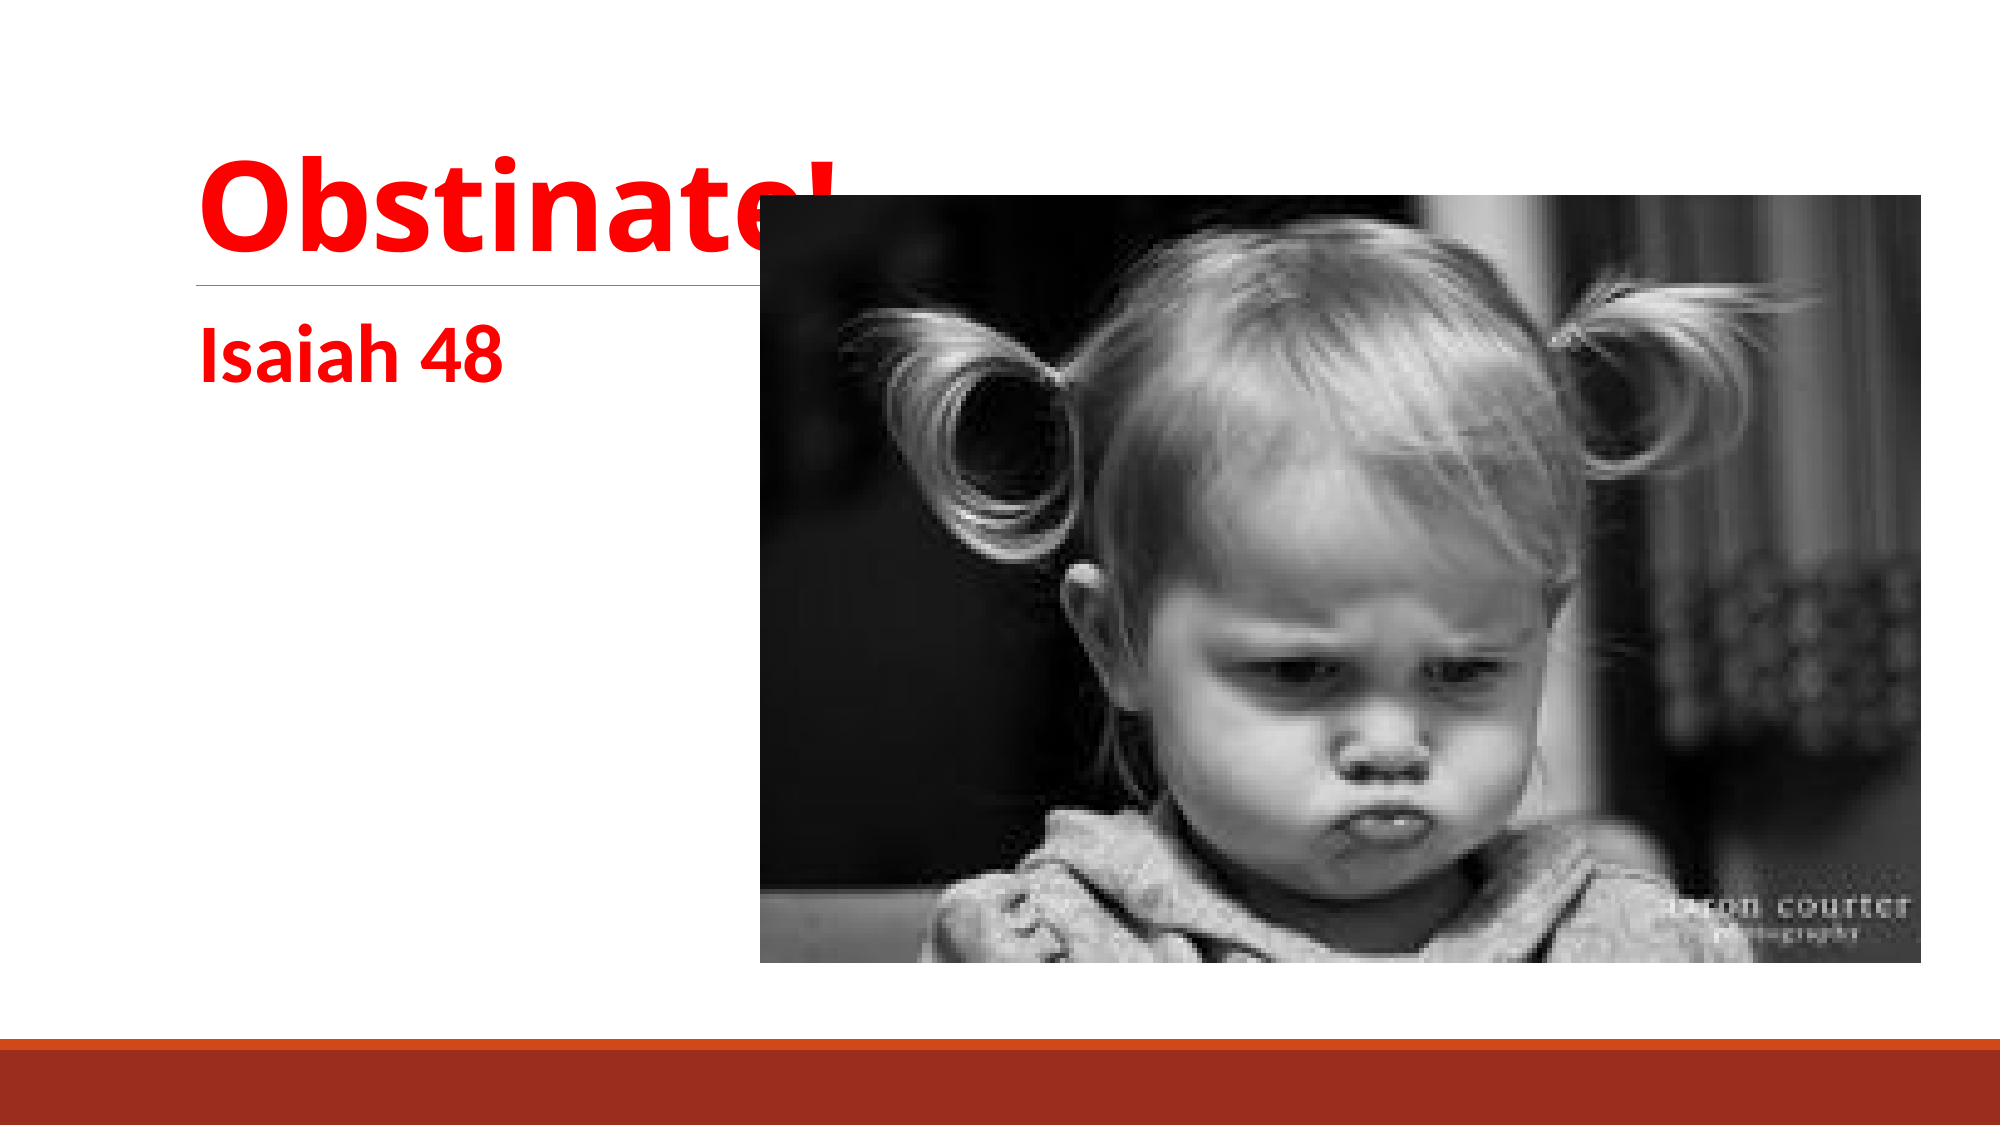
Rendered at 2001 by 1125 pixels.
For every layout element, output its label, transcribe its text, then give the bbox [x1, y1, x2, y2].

list Isaiah 48 [180, 302, 757, 963]
picture [760, 195, 1922, 964]
title Obstinate! [180, 47, 1830, 285]
